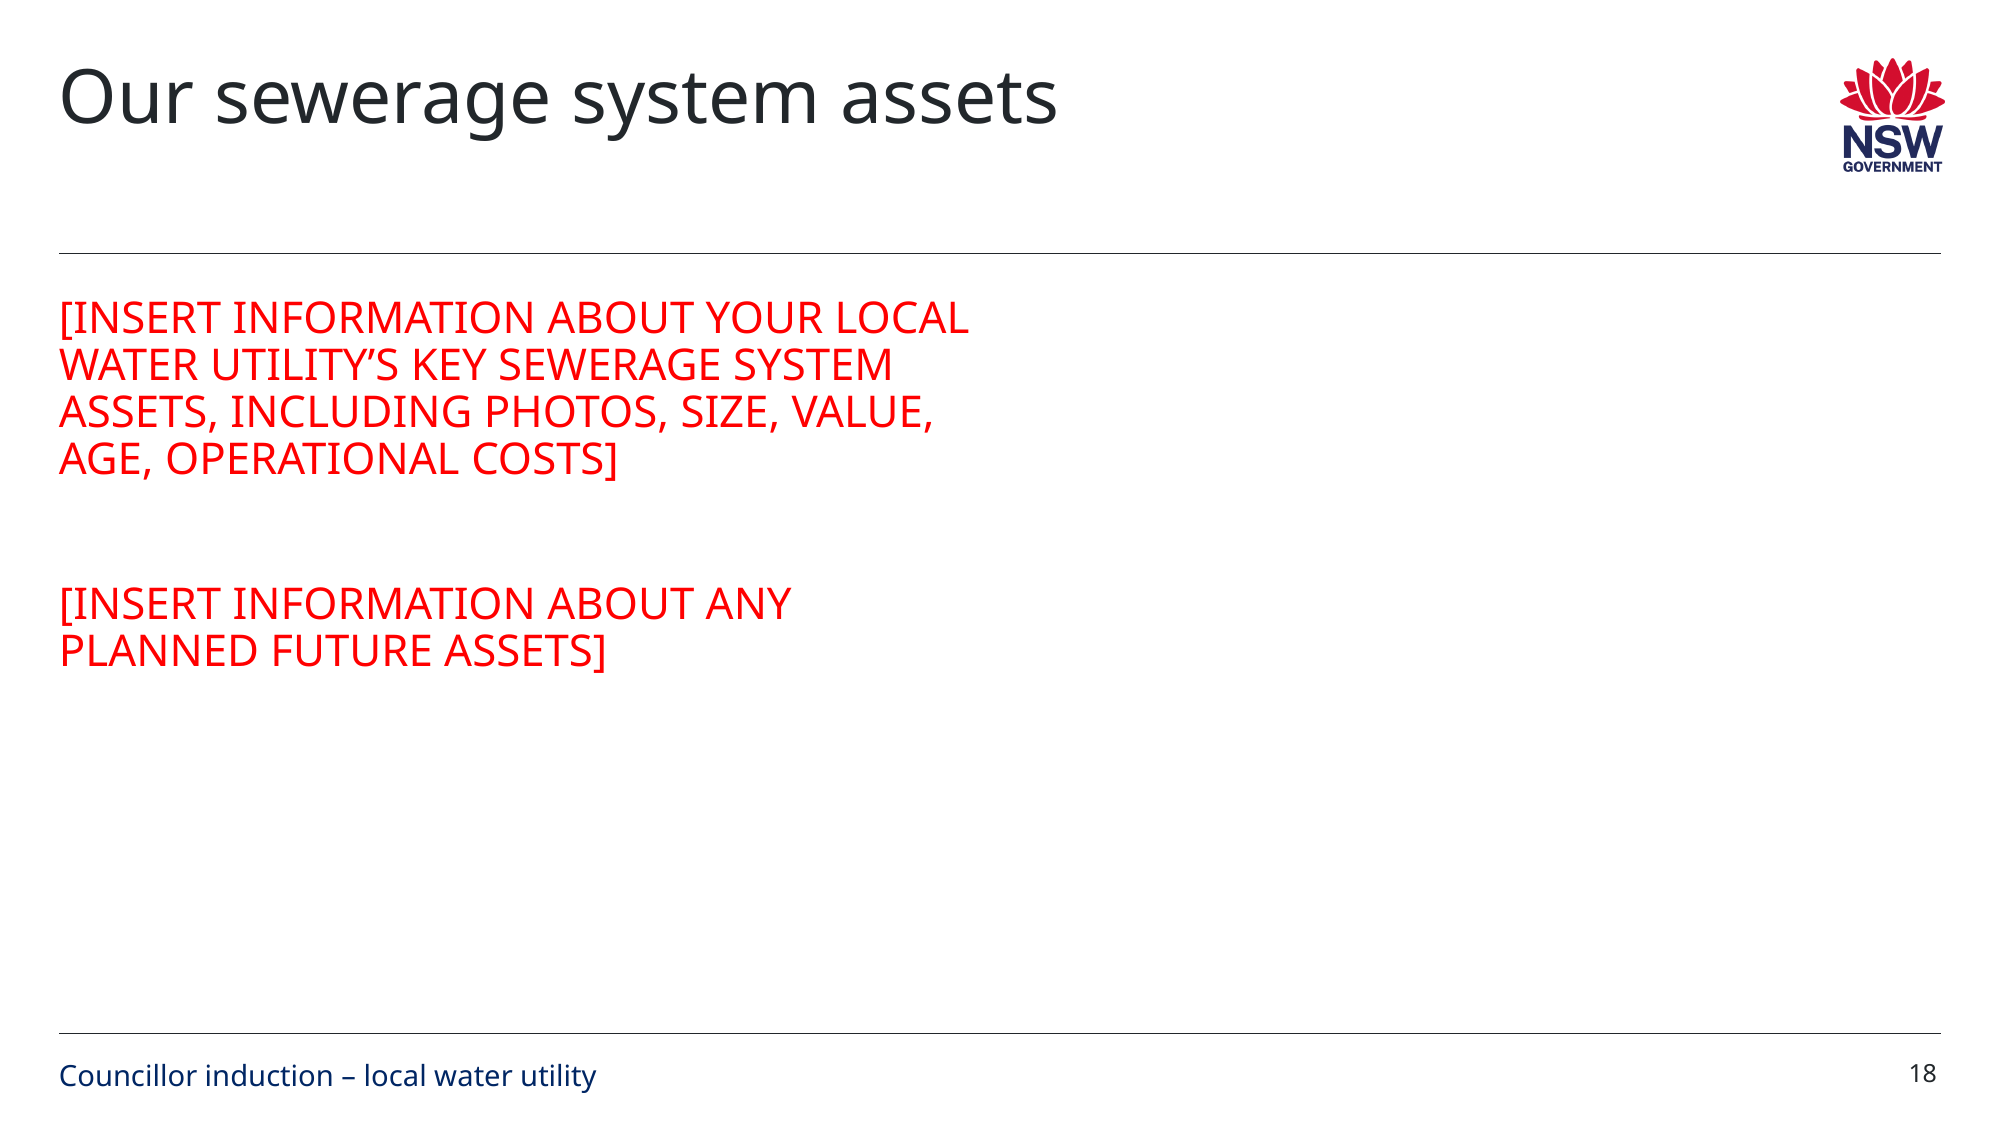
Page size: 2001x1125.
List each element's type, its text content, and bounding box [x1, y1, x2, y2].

title Our sewerage system assets [59, 59, 1654, 225]
picture [1840, 58, 1945, 172]
list [INSERT INFORMATION ABOUT YOUR LOCAL WATER UTILITY’S KEY SEWERAGE SYSTEM ASSETS, INCLUDING PHOTOS, SIZE, VALUE, AGE, OPERATIONAL COSTS] [INSERT INFORMATION ABOUT ANY PLANNED FUTURE ASSETS] [59, 295, 1942, 1010]
footer Councillor induction – local water utility [59, 1057, 1162, 1087]
slide_number 18 [1856, 1057, 1937, 1087]
